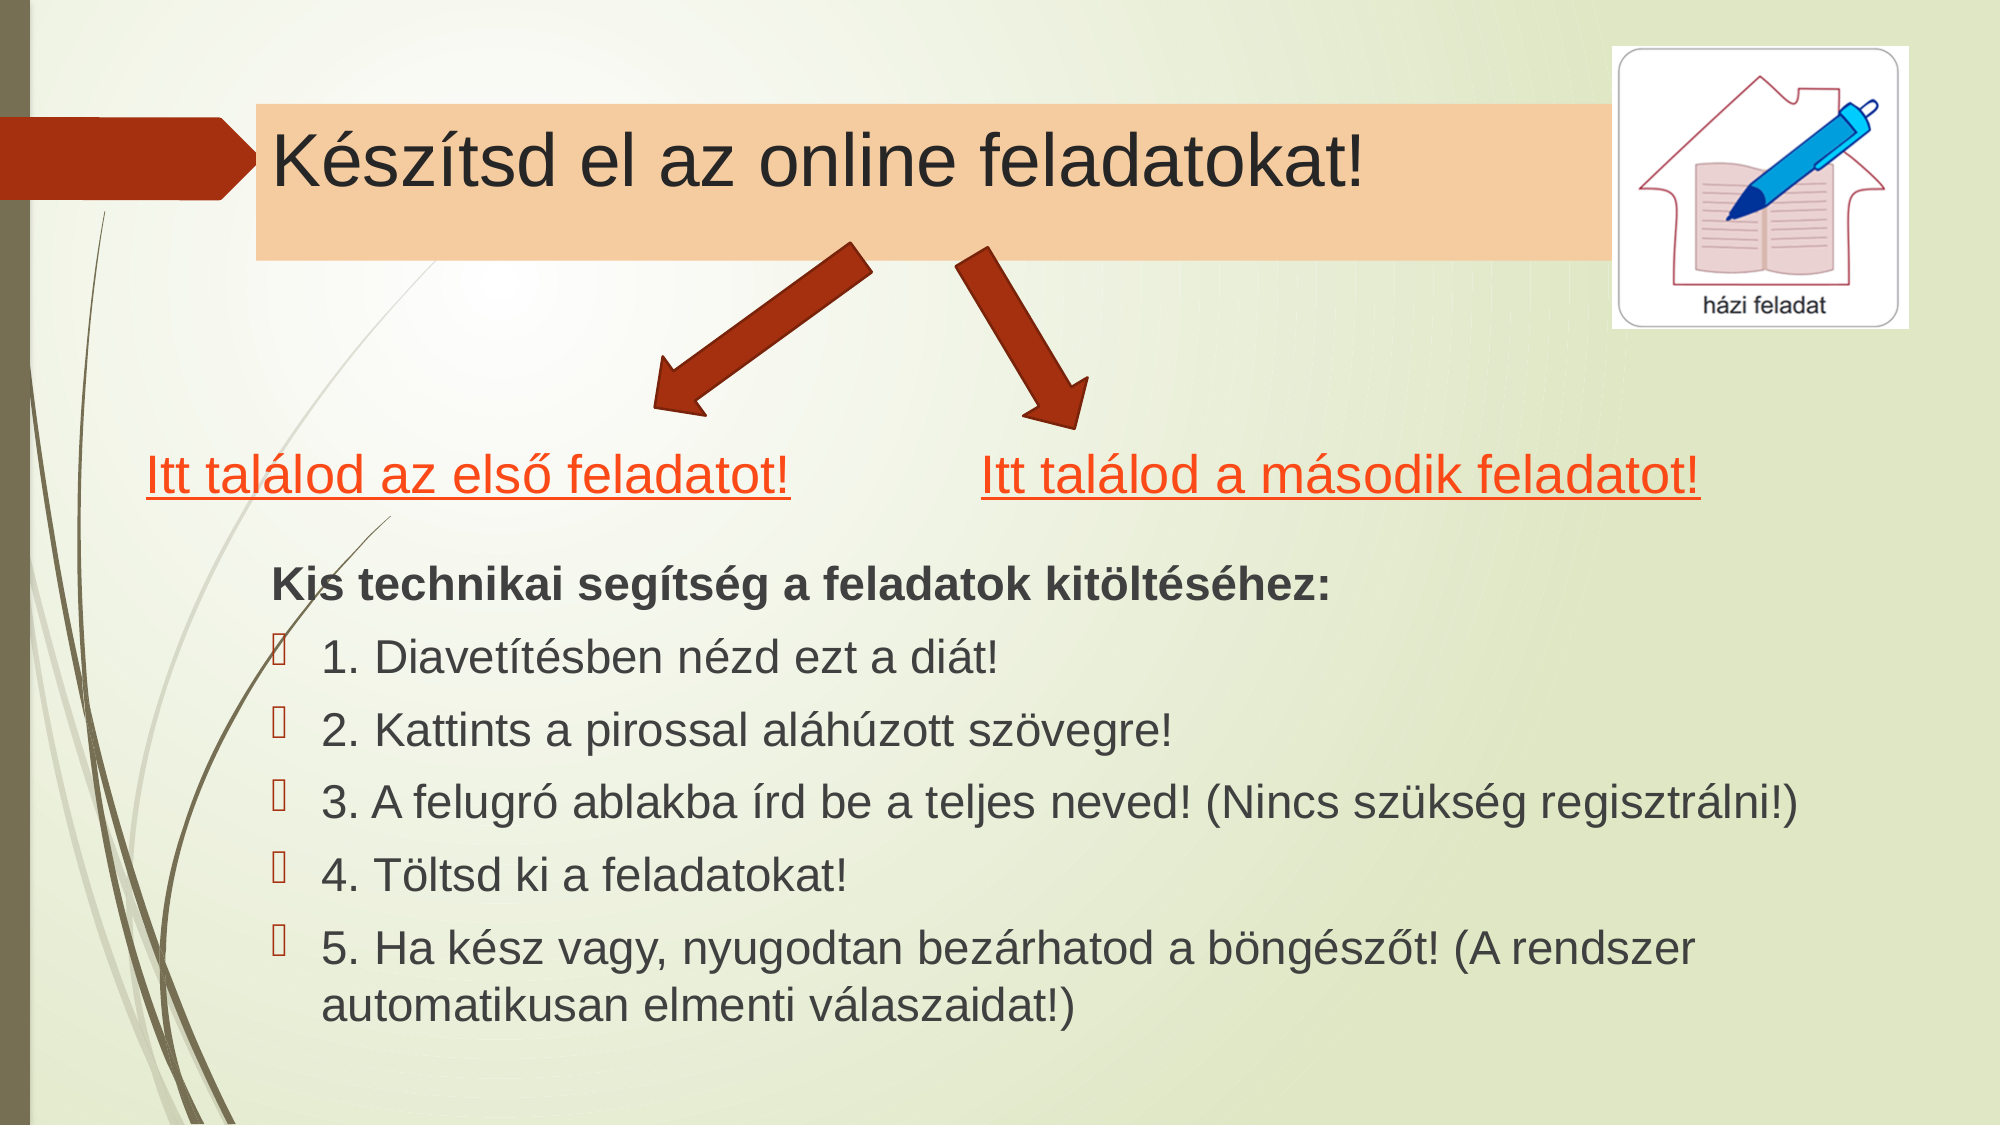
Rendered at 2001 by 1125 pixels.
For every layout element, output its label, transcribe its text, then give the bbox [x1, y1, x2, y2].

text_box Itt találod az első feladatot! [130, 432, 806, 558]
picture [1612, 46, 1909, 329]
title Készítsd el az online feladatokat! [256, 103, 1607, 261]
text_box [954, 246, 1089, 431]
text_box [653, 241, 873, 417]
list Kis technikai segítség a feladatok kitöltéséhez: 1. Diavetítésben nézd ezt a diát! 2. Kattints a pirossal aláhúzott szövegre! 3. A felugró ablakba írd be a teljes neved! (Nincs szükség regisztrálni!) 4. Töltsd ki a feladatokat! 5. Ha kész vagy, nyugodtan bezárhatod a böngészőt! (A rendszer automatikusan elmenti válaszaidat!) [256, 495, 1821, 1090]
text_box Itt találod a második feladatot! [965, 432, 1717, 558]
